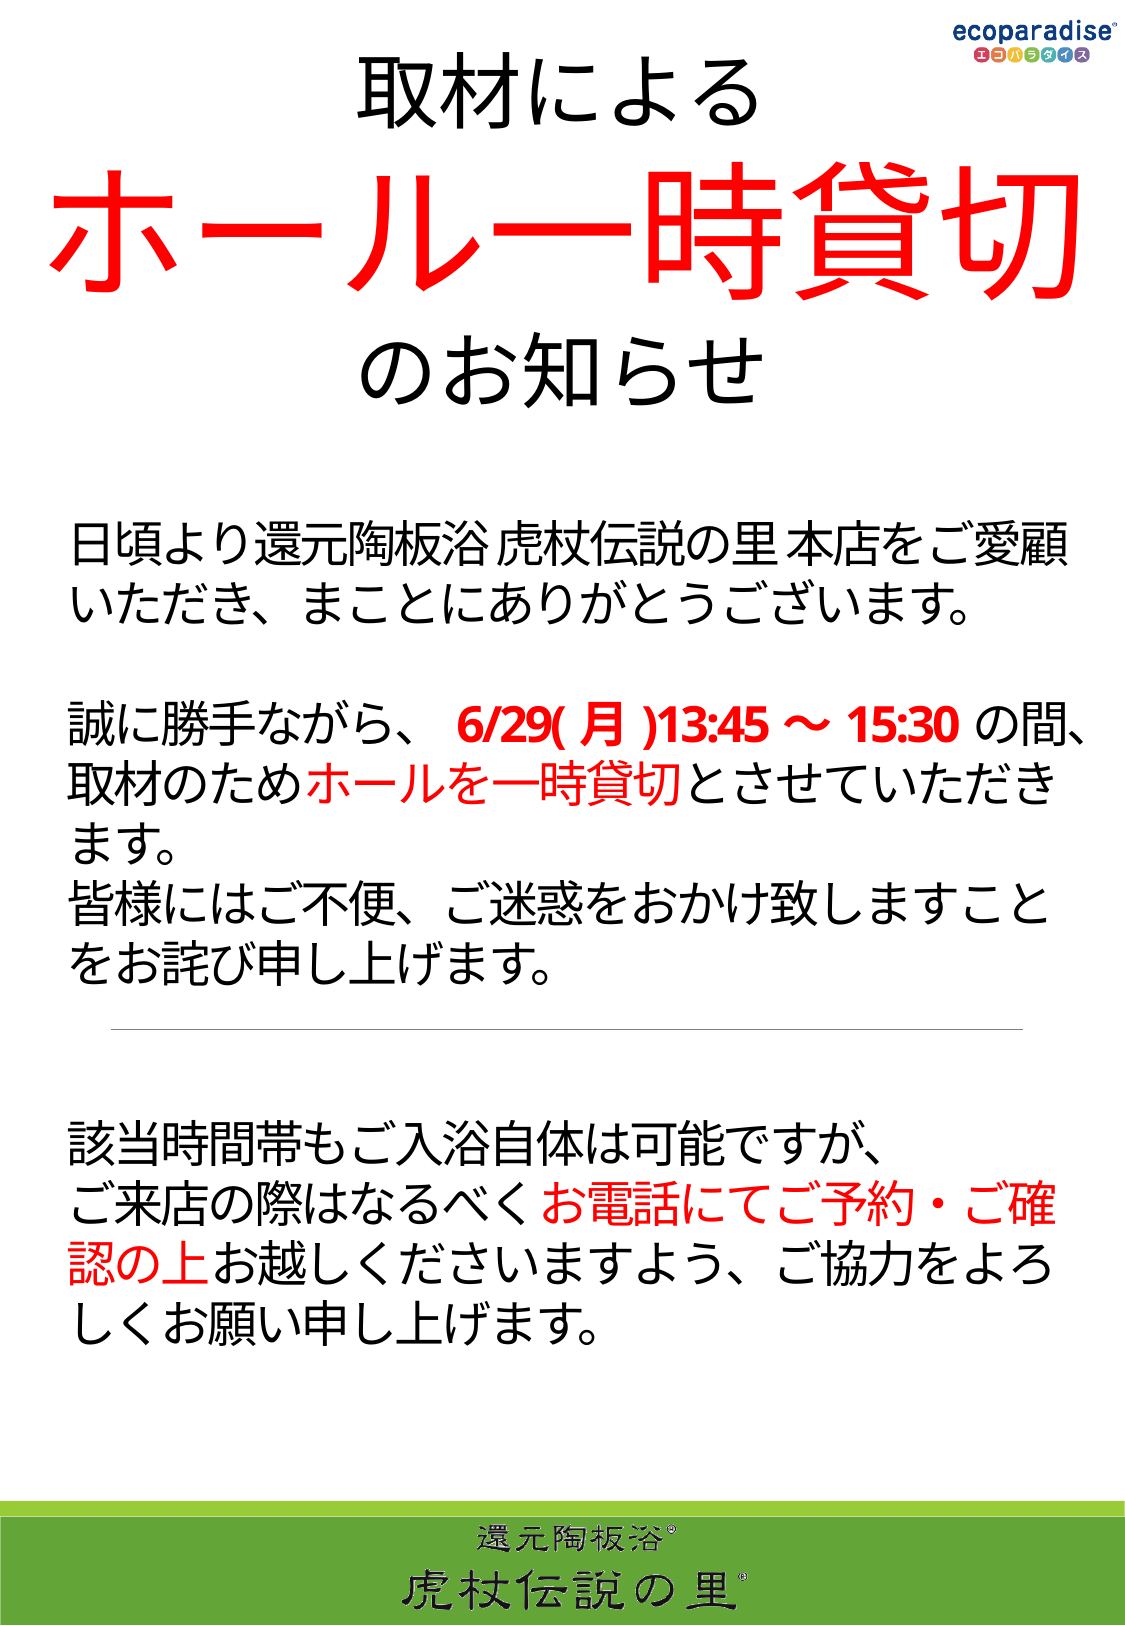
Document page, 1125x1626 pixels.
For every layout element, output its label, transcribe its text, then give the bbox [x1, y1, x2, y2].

text_box 取材による ホール一時貸切 のお知らせ [0, 31, 1124, 427]
picture [382, 1507, 771, 1625]
picture [950, 17, 1121, 66]
text_box 日頃より還元陶板浴 虎杖伝説の里 本店をご愛顧いただき、まことにありがとうございます。 誠に勝手ながら、6/29(月)13:45～15:30の間、取材のためホールを一時貸切とさせていただきます。 皆様にはご不便、ご迷惑をおかけ致しますことをお詫び申し上げます。 該当時間帯もご入浴自体は可能ですが、 ご来店の際はなるべくお電話にてご予約・ご確認の上お越しくださいますよう、ご協力をよろしくお願い申し上げます。 [51, 505, 1102, 1420]
